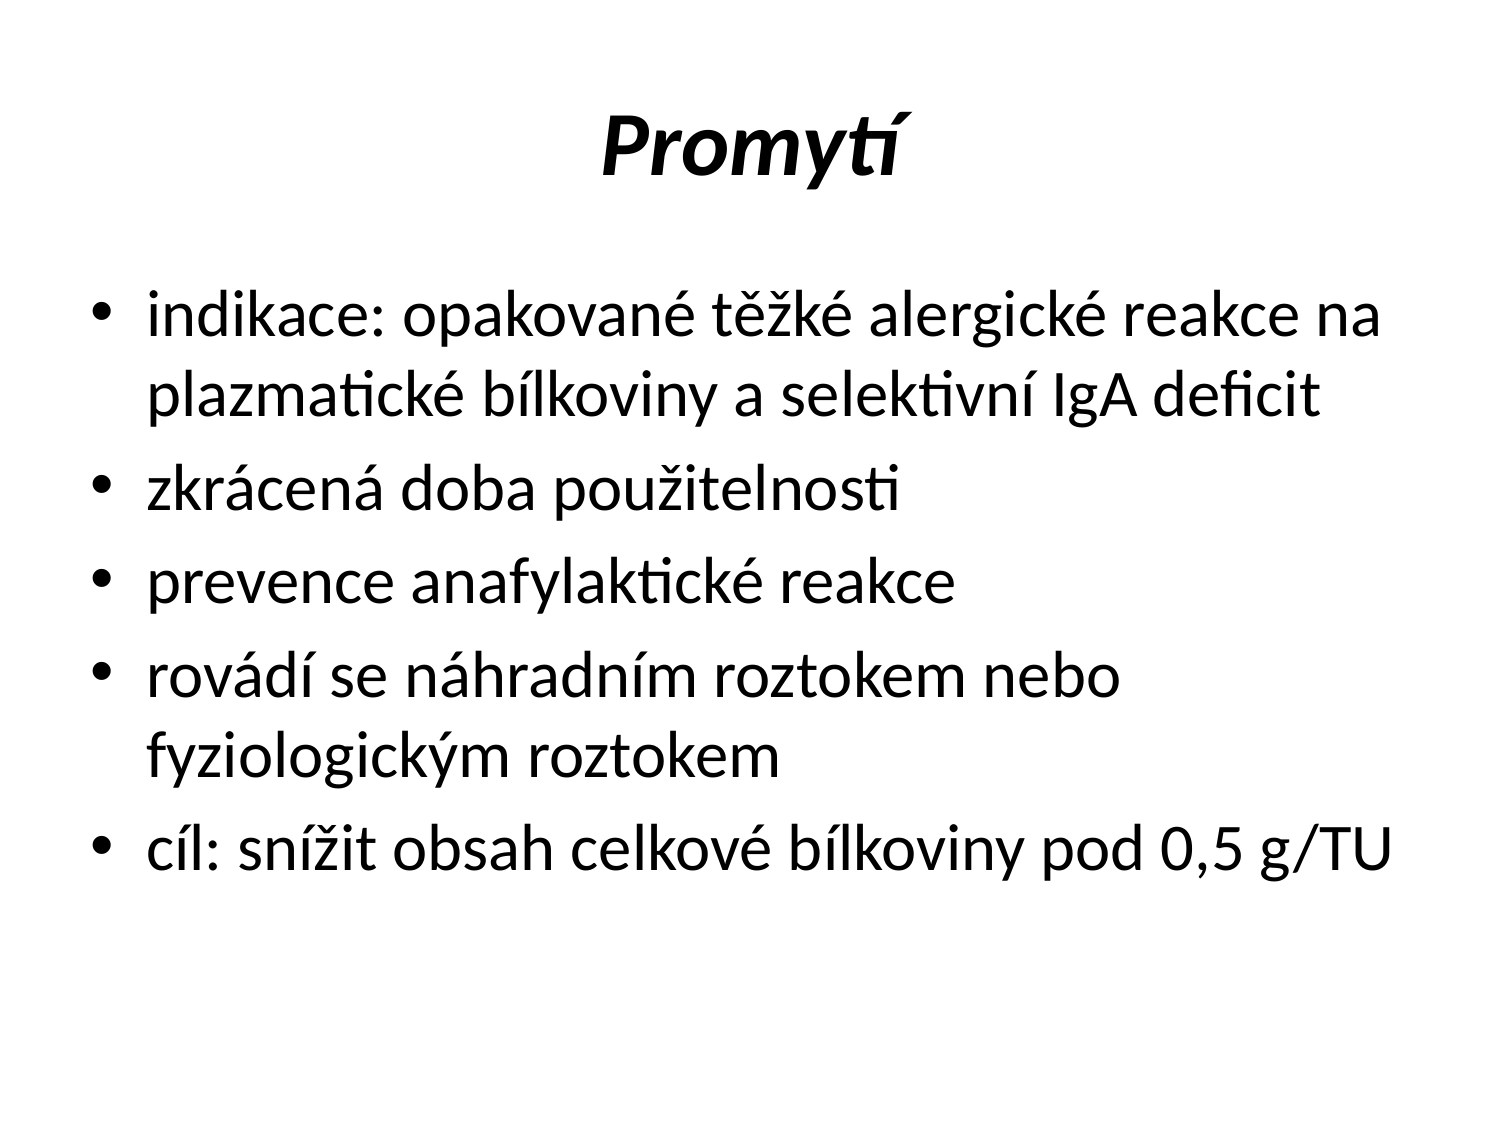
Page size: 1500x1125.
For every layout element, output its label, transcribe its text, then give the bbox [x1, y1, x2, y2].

list indikace: opakované těžké alergické reakce na plazmatické bílkoviny a selektivní IgA deficit zkrácená doba použitelnosti prevence anafylaktické reakce rovádí se náhradním roztokem nebo fyziologickým roztokem cíl: snížit obsah celkové bílkoviny pod 0,5 g/TU [75, 262, 1425, 1005]
title Promytí [75, 45, 1425, 233]
